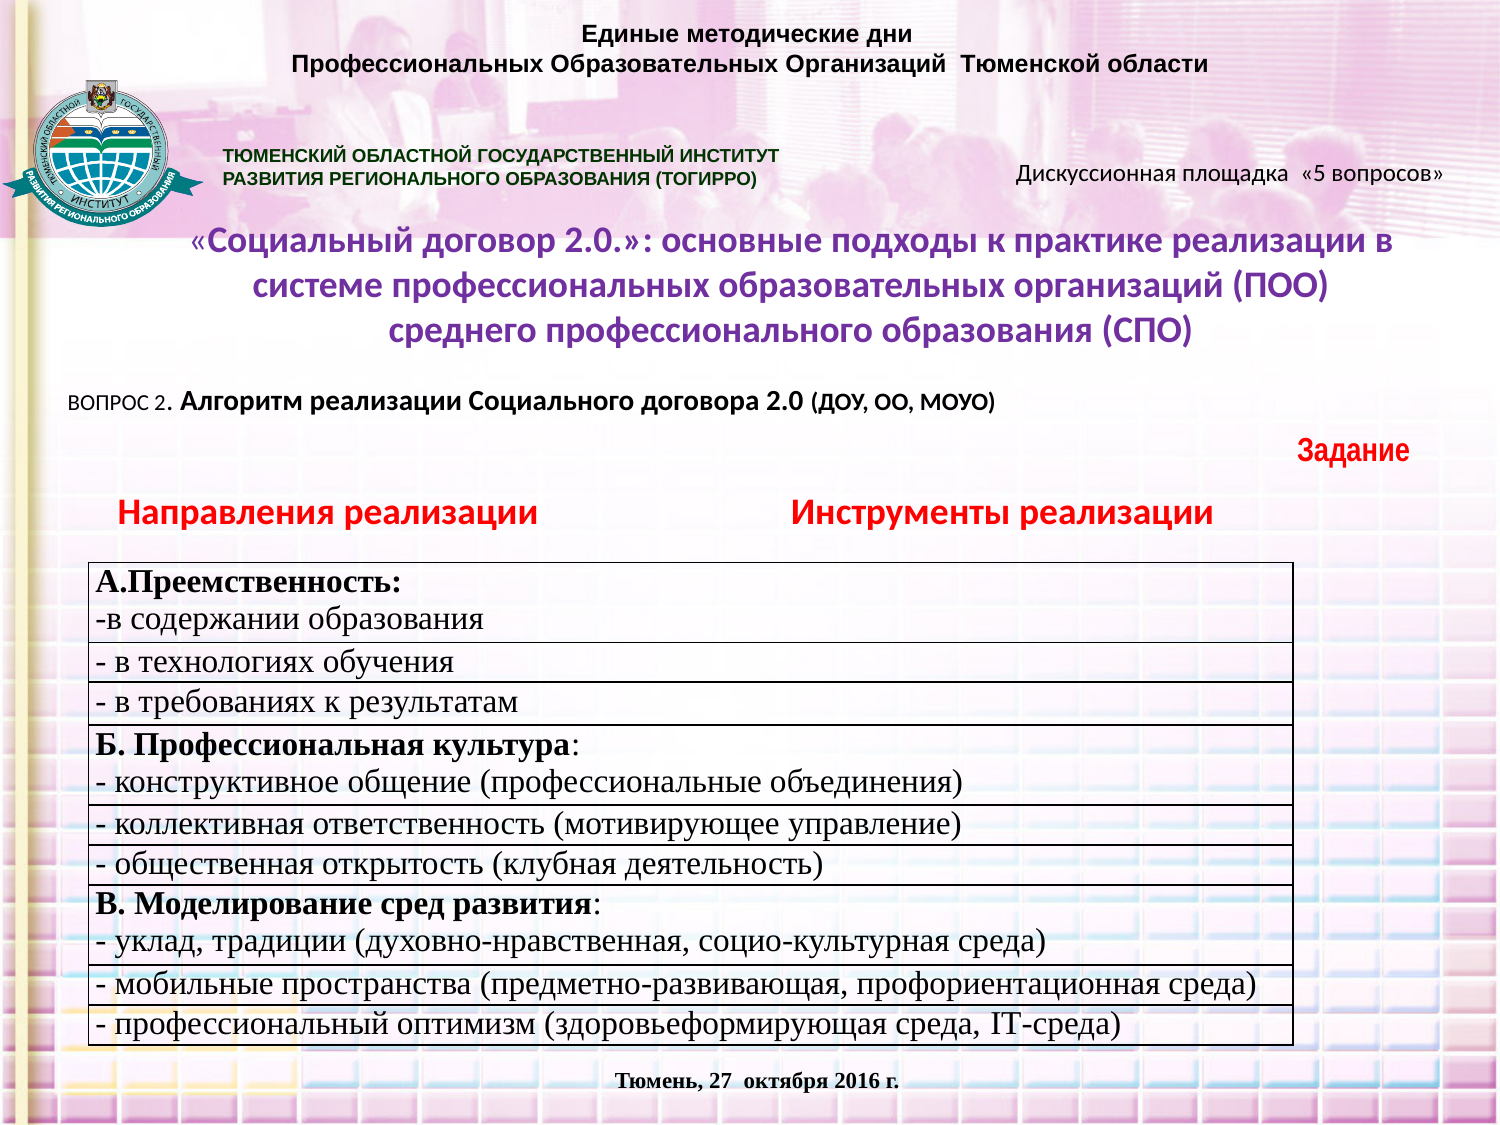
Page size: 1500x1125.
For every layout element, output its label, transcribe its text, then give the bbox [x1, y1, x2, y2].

picture [0, 0, 1500, 1125]
table_cell - в технологиях обучения [89, 643, 1292, 681]
table_cell - мобильные пространства (предметно-развивающая, профориентационная среда) [89, 966, 1292, 1004]
table_cell Б. Профессиональная культура: - конструктивное общение (профессиональные объединения) [89, 726, 1292, 804]
table_cell - общественная открытость (клубная деятельность) [89, 846, 1292, 884]
text_box ВОПРОС 2. Алгоритм реализации Социального договора 2.0 (ДОУ, ОО, МОУО) [53, 373, 1270, 424]
text_box Единые методические дни Профессиональных Образовательных Организаций Тюменской области [276, 10, 1226, 86]
text_box Дискуссионная площадка «5 вопросов» [1000, 149, 1461, 194]
text_box «Социальный договор 2.0.»: основные подходы к практике реализации в системе профессиональных образовательных организаций (ПОО) среднего профессионального образования (СПО) [159, 208, 1424, 358]
table_cell В. Моделирование сред развития: - уклад, традиции (духовно-нравственная, социо-культурная среда) [89, 886, 1292, 964]
text_box Направления реализации [102, 479, 554, 540]
text_box ТЮМЕНСКИЙ ОБЛАСТНОЙ ГОСУДАРСТВЕННЫЙ ИНСТИТУТ РАЗВИТИЯ РЕГИОНАЛЬНОГО ОБРАЗОВАНИЯ (ТОГИРРО) [211, 137, 793, 196]
text_box Тюмень, 27 октября 2016 г. [599, 1058, 915, 1101]
text_box Задание [1282, 420, 1426, 476]
table_cell - профессиональный оптимизм (здоровьеформирующая среда, IT-среда) [89, 1006, 1292, 1044]
text_box Инструменты реализации [775, 479, 1230, 540]
table_cell - в требованиях к результатам [89, 683, 1292, 724]
table_header А.Преемственность: -в содержании образования [89, 563, 1292, 642]
table_cell - коллективная ответственность (мотивирующее управление) [89, 806, 1292, 844]
